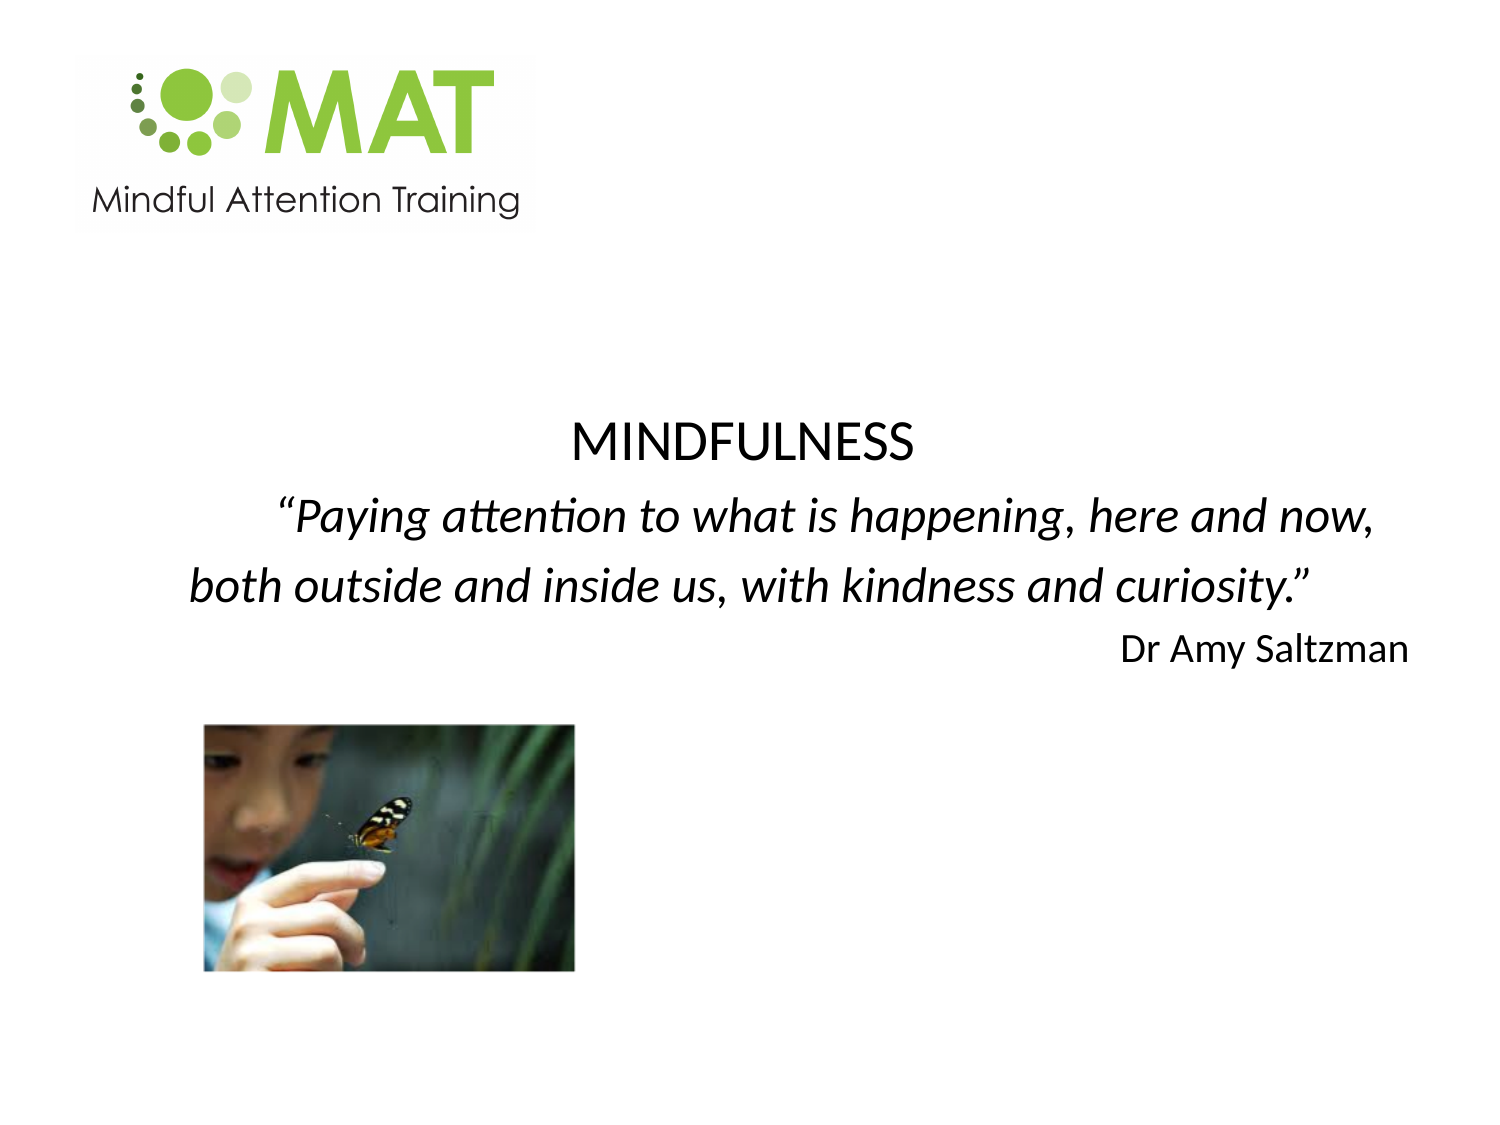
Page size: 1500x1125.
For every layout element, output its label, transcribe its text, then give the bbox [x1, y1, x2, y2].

picture [202, 723, 577, 974]
list MINDFULNESS “Paying attention to what is happening, here and now, both outside and inside us, with kindness and curiosity.” Dr Amy Saltzman [75, 262, 1425, 1080]
picture [74, 54, 536, 233]
